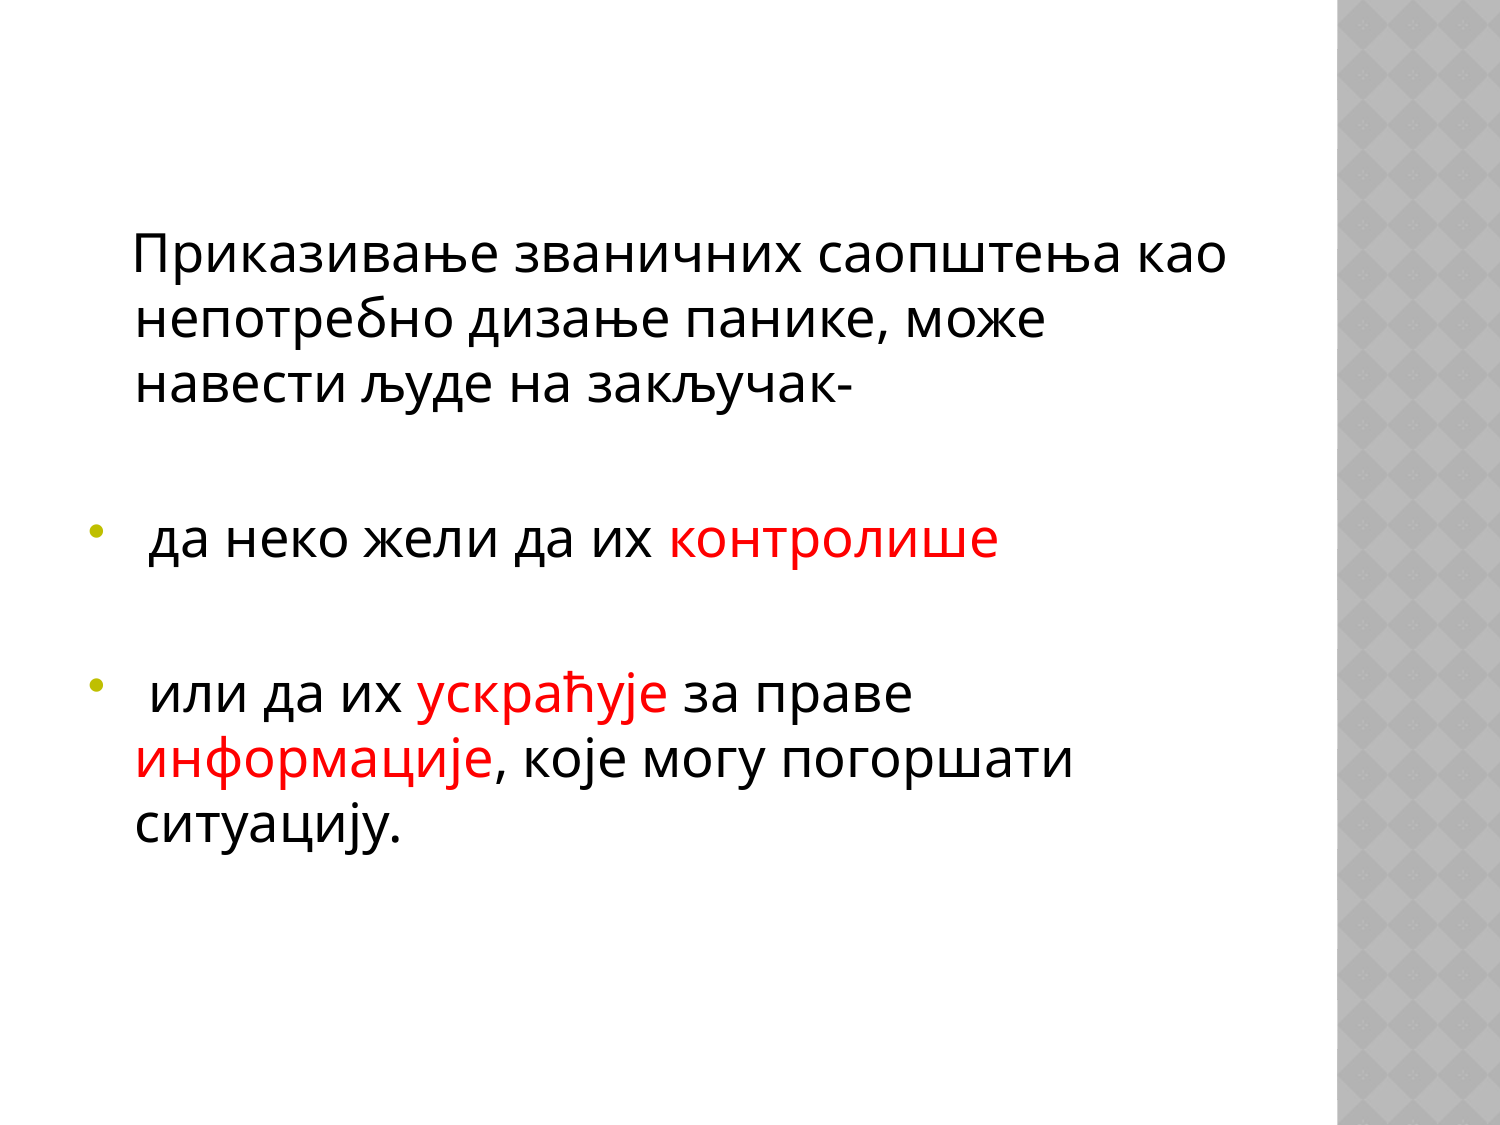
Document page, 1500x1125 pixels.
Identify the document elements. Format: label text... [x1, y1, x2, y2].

list Приказивање званичних саопштења као непотребно дизање панике, може навести људе на закључак- да неко жели да их контролише или да их ускраћује за праве информације, које могу погоршати ситуацију. [75, 210, 1263, 973]
